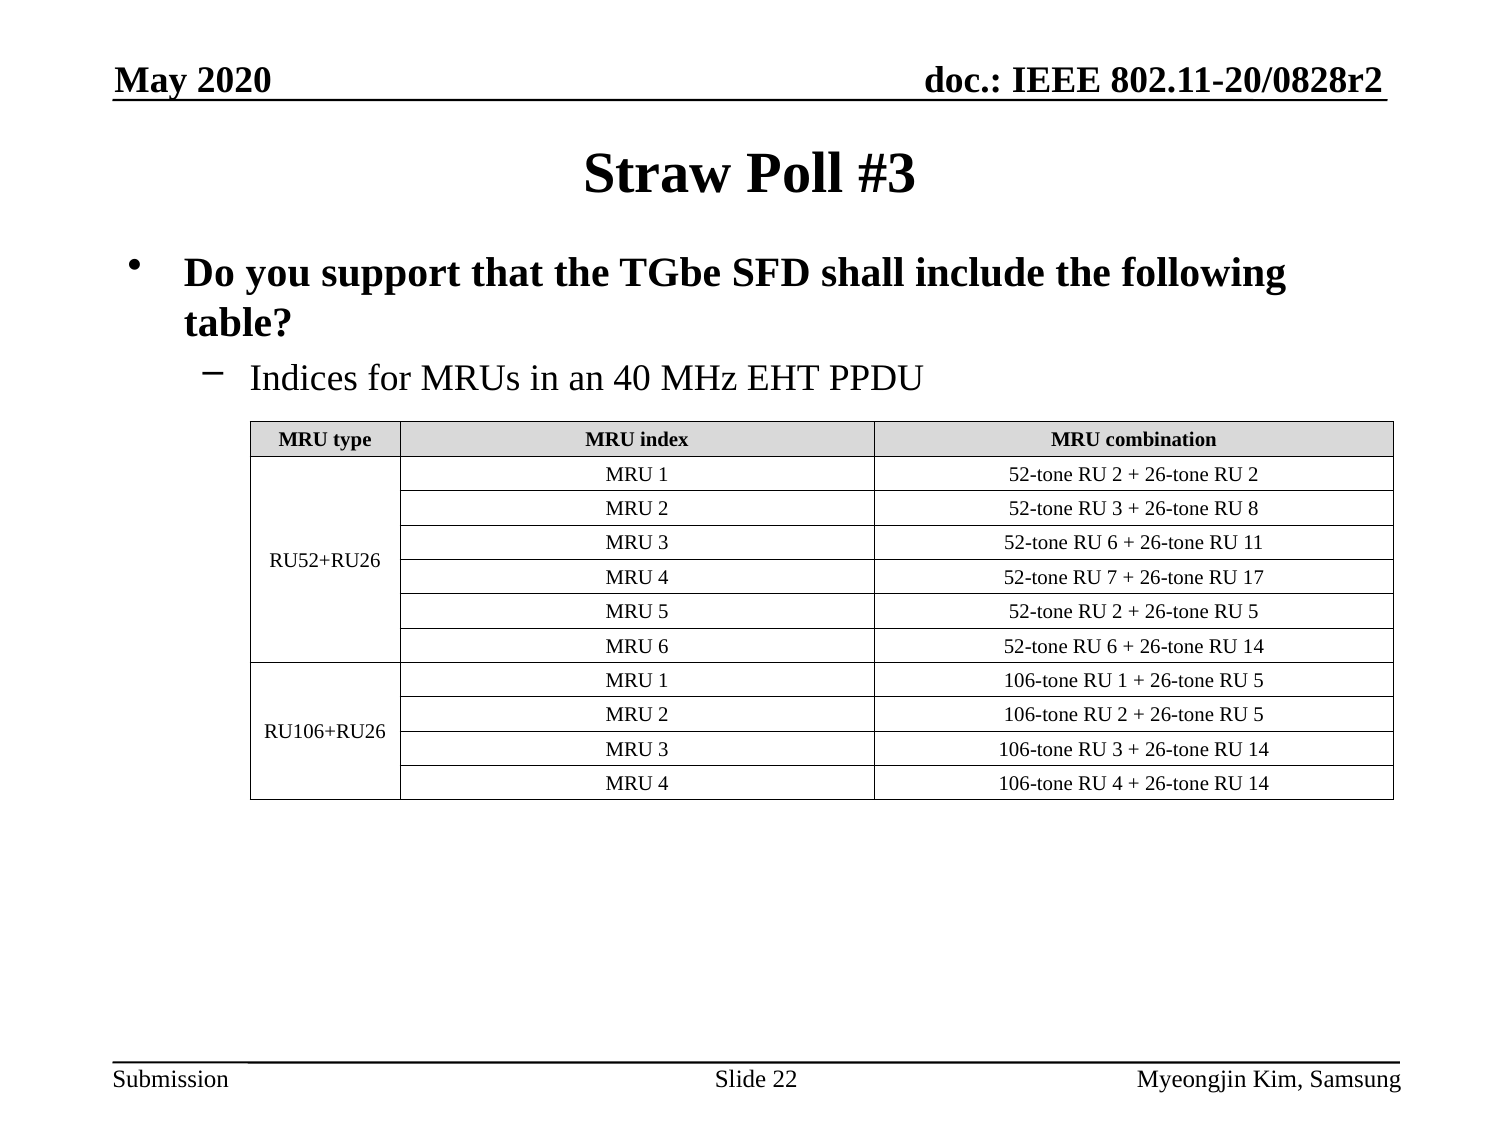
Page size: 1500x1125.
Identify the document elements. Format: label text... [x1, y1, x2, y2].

table_cell 106-tone RU 2 + 26-tone RU 5 [875, 697, 1393, 731]
table_cell MRU 1 [401, 457, 874, 490]
title Straw Poll #3 [112, 112, 1388, 226]
table_cell 52-tone RU 3 + 26-tone RU 8 [875, 491, 1393, 525]
table_cell 106-tone RU 4 + 26-tone RU 14 [875, 766, 1393, 799]
table_cell MRU 6 [401, 629, 874, 662]
table_cell MRU 2 [401, 697, 874, 731]
table_cell MRU 3 [401, 526, 874, 559]
table_cell 52-tone RU 7 + 26-tone RU 17 [875, 560, 1393, 593]
table_cell MRU 4 [401, 766, 874, 799]
table_cell 52-tone RU 2 + 26-tone RU 2 [875, 457, 1393, 490]
table_cell 106-tone RU 3 + 26-tone RU 14 [875, 732, 1393, 765]
table_cell MRU 2 [401, 491, 874, 525]
table_header MRU combination [875, 422, 1393, 456]
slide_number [114, 54, 309, 101]
table_cell RU52+RU26 [251, 457, 400, 662]
table_cell MRU 4 [401, 560, 874, 593]
table_header MRU index [401, 422, 874, 456]
footer Myeongjin Kim, Samsung [1130, 1061, 1402, 1093]
table_cell 52-tone RU 6 + 26-tone RU 11 [875, 526, 1393, 559]
table_cell RU106+RU26 [251, 663, 400, 799]
slide_number Slide 22 [712, 1061, 800, 1093]
table_cell MRU 1 [401, 663, 874, 696]
table_cell 52-tone RU 2 + 26-tone RU 5 [875, 594, 1393, 628]
list Do you support that the TGbe SFD shall include the following table? Indices for MRUs in an 40 MHz EHT PPDU [112, 237, 1388, 1001]
table_header MRU type [251, 422, 400, 456]
table_cell 52-tone RU 6 + 26-tone RU 14 [875, 629, 1393, 662]
table_cell 106-tone RU 1 + 26-tone RU 5 [875, 663, 1393, 696]
table_cell MRU 5 [401, 594, 874, 628]
table_cell MRU 3 [401, 732, 874, 765]
